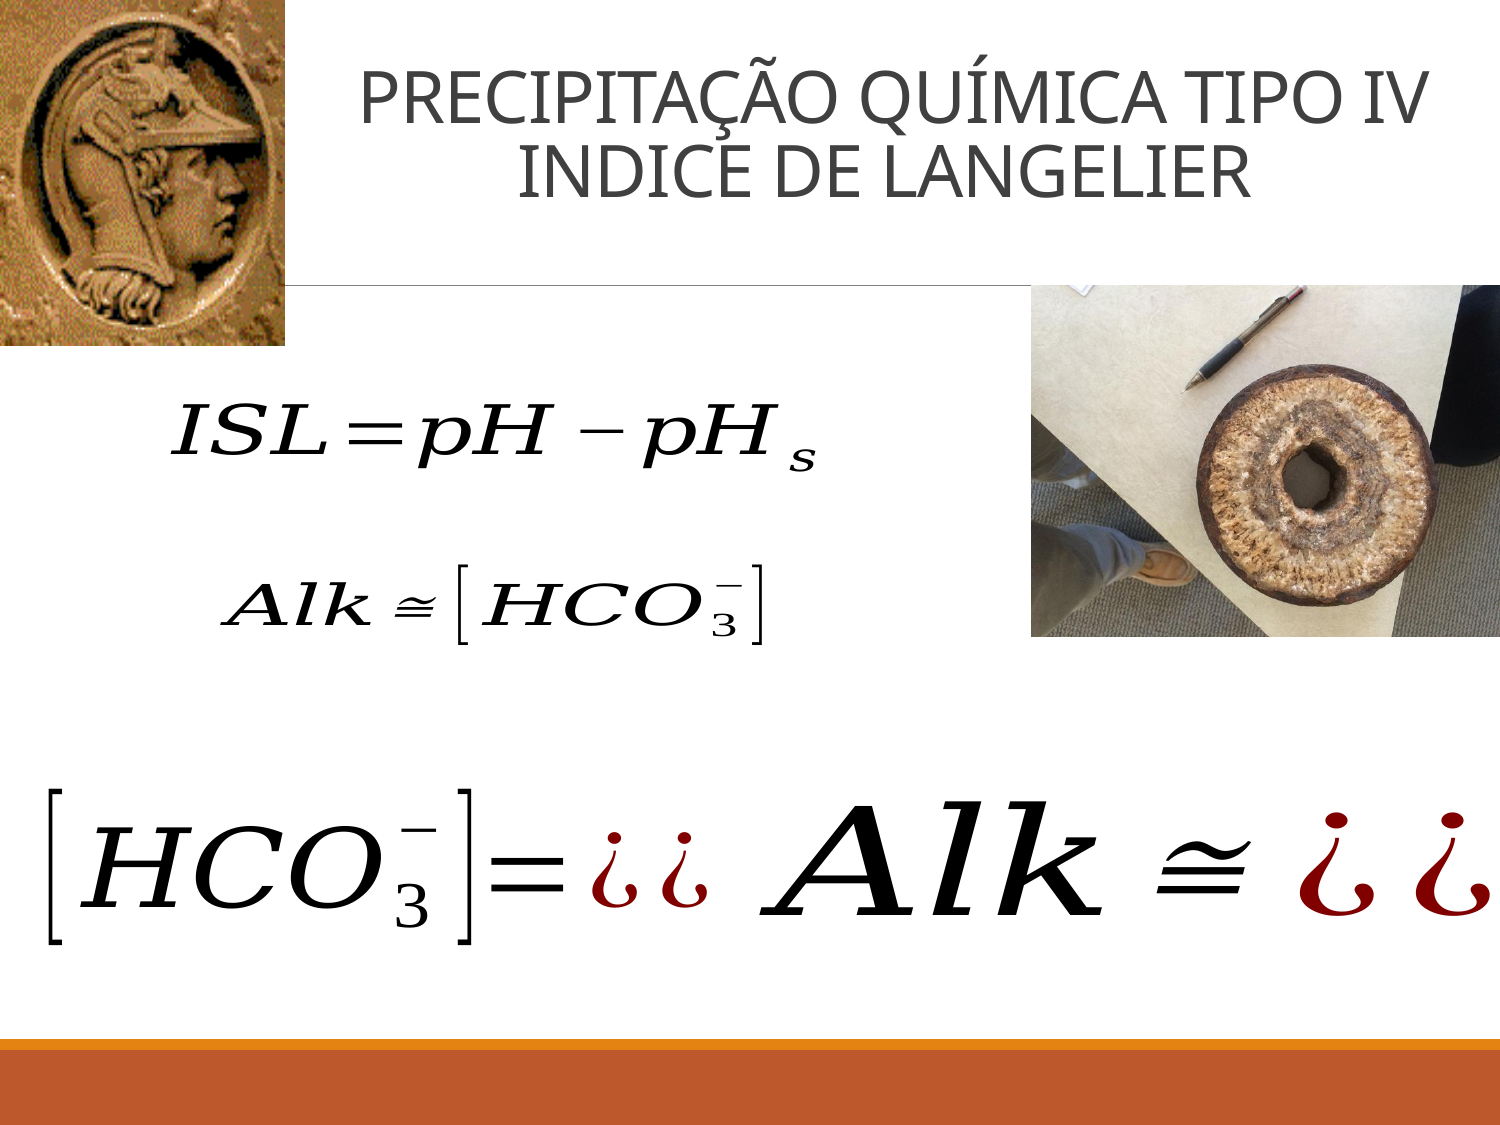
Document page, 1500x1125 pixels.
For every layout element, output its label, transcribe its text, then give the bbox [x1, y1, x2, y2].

title PRECIPITAÇÃO QUÍMICA TIPO IV INDICE DE LANGELIER [297, 54, 1500, 220]
picture [1031, 284, 1500, 637]
picture [0, 0, 288, 351]
